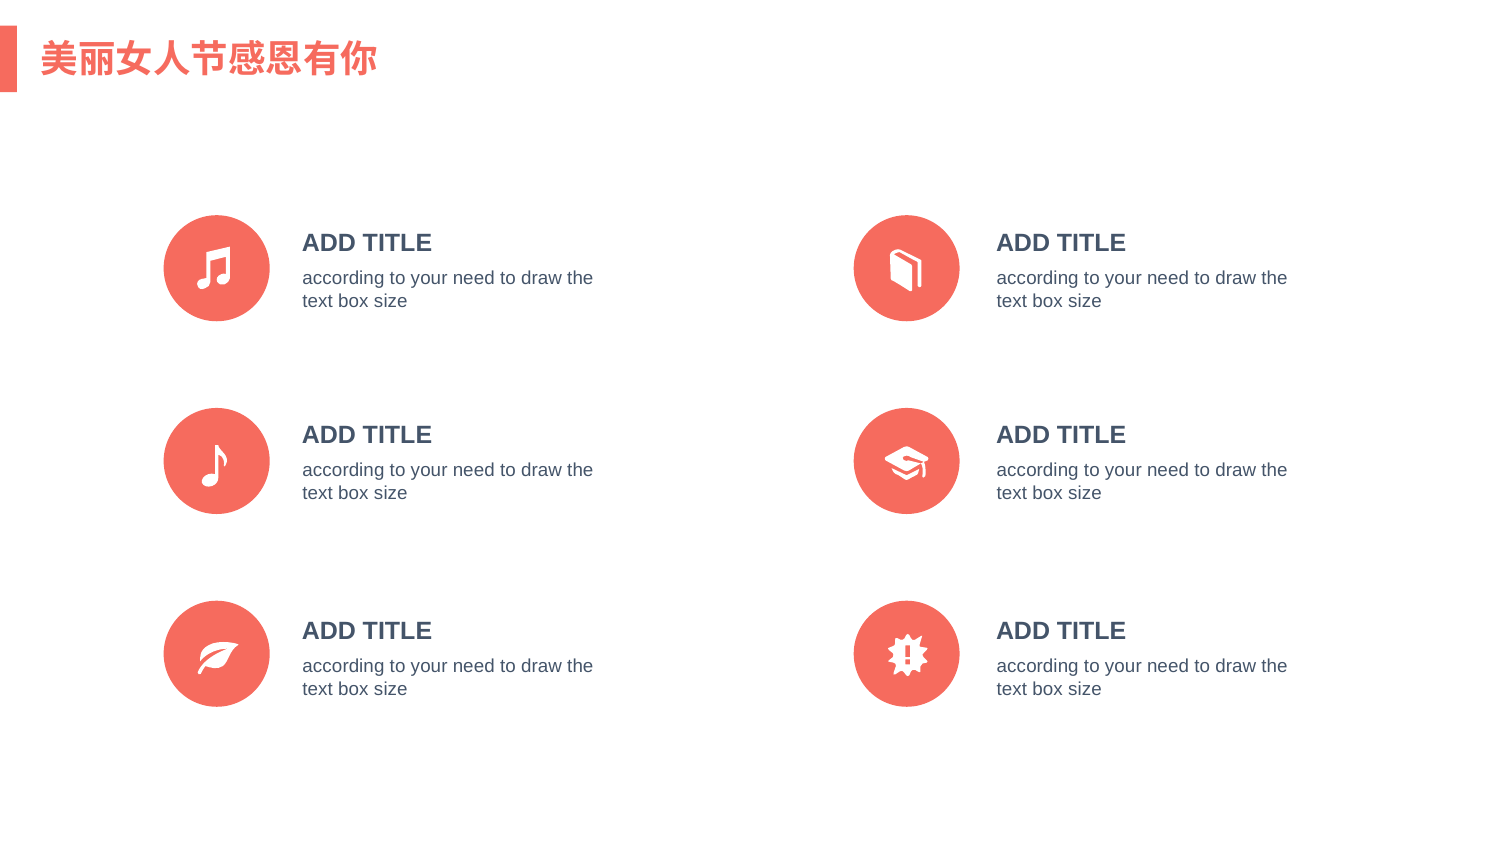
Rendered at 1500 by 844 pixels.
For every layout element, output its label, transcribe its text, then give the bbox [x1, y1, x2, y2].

text_box [163, 407, 270, 515]
text_box according to your need to draw the text box size [302, 654, 599, 700]
text_box ADD TITLE [996, 614, 1156, 645]
text_box ADD TITLE [996, 226, 1156, 257]
text_box [0, 24, 19, 94]
text_box [889, 249, 922, 292]
text_box 美丽女人节感恩有你 [29, 29, 459, 86]
text_box [891, 468, 920, 480]
text_box [201, 445, 227, 487]
text_box according to your need to draw the text box size [302, 458, 599, 504]
text_box [853, 600, 960, 707]
text_box [197, 641, 239, 675]
text_box [853, 215, 960, 322]
text_box [163, 215, 270, 322]
text_box [887, 633, 928, 677]
text_box according to your need to draw the text box size [996, 265, 1293, 311]
text_box [197, 246, 230, 290]
text_box according to your need to draw the text box size [302, 265, 599, 311]
text_box ADD TITLE [996, 418, 1156, 449]
text_box [163, 600, 270, 707]
text_box ADD TITLE [301, 614, 462, 645]
text_box ADD TITLE [301, 418, 462, 449]
text_box ADD TITLE [301, 226, 462, 257]
text_box according to your need to draw the text box size [996, 654, 1293, 700]
text_box according to your need to draw the text box size [996, 458, 1293, 504]
text_box [884, 446, 929, 478]
text_box [853, 407, 960, 515]
